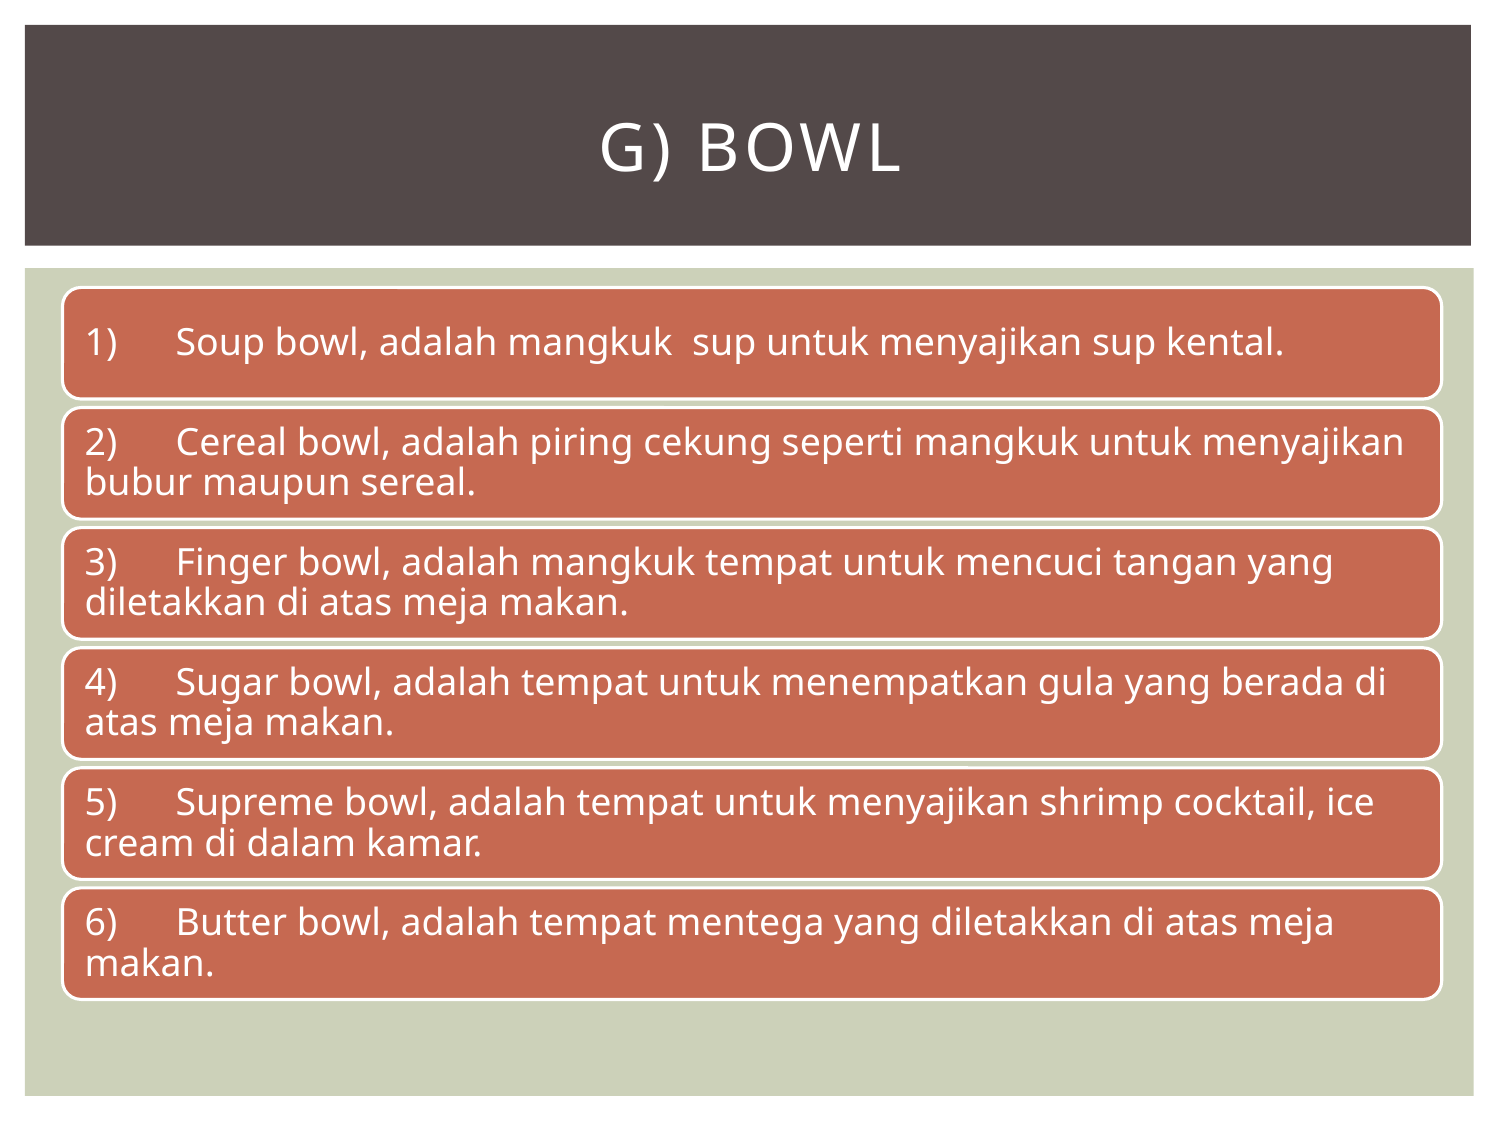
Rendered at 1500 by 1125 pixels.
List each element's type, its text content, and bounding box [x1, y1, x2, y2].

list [62, 281, 1442, 1006]
title g) Bowl [62, 58, 1438, 232]
